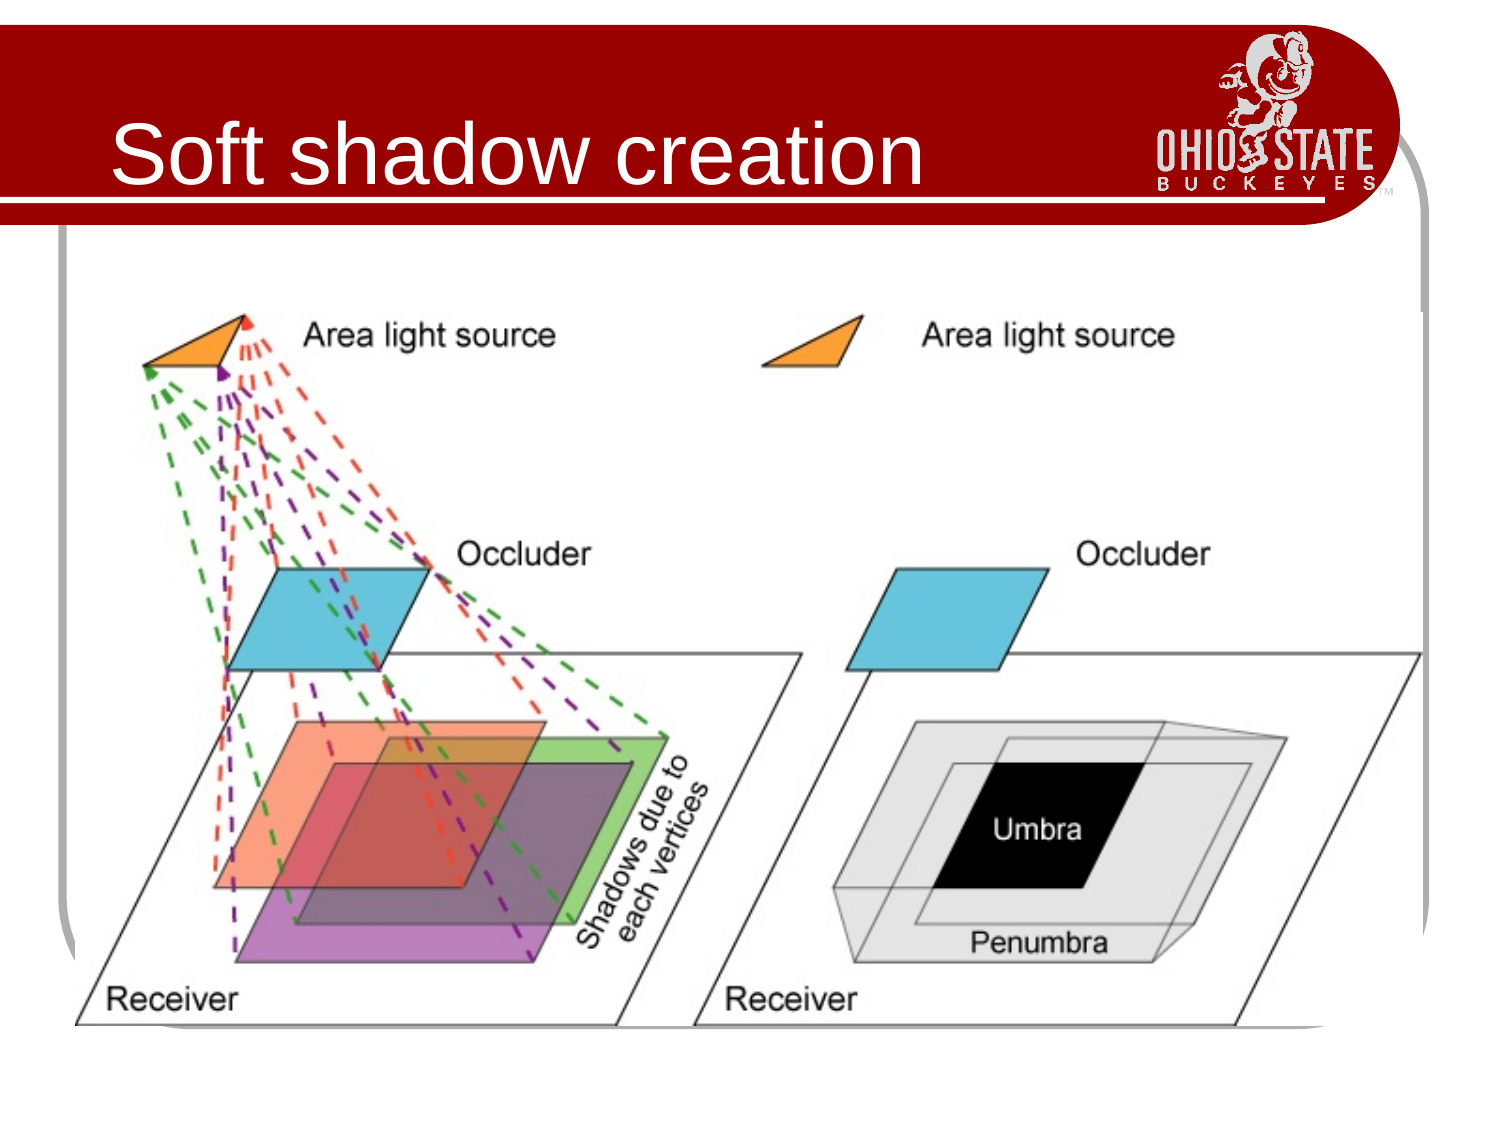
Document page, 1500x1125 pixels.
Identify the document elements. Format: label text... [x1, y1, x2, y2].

title Soft shadow creation [93, 49, 1407, 250]
picture [74, 312, 1424, 1027]
